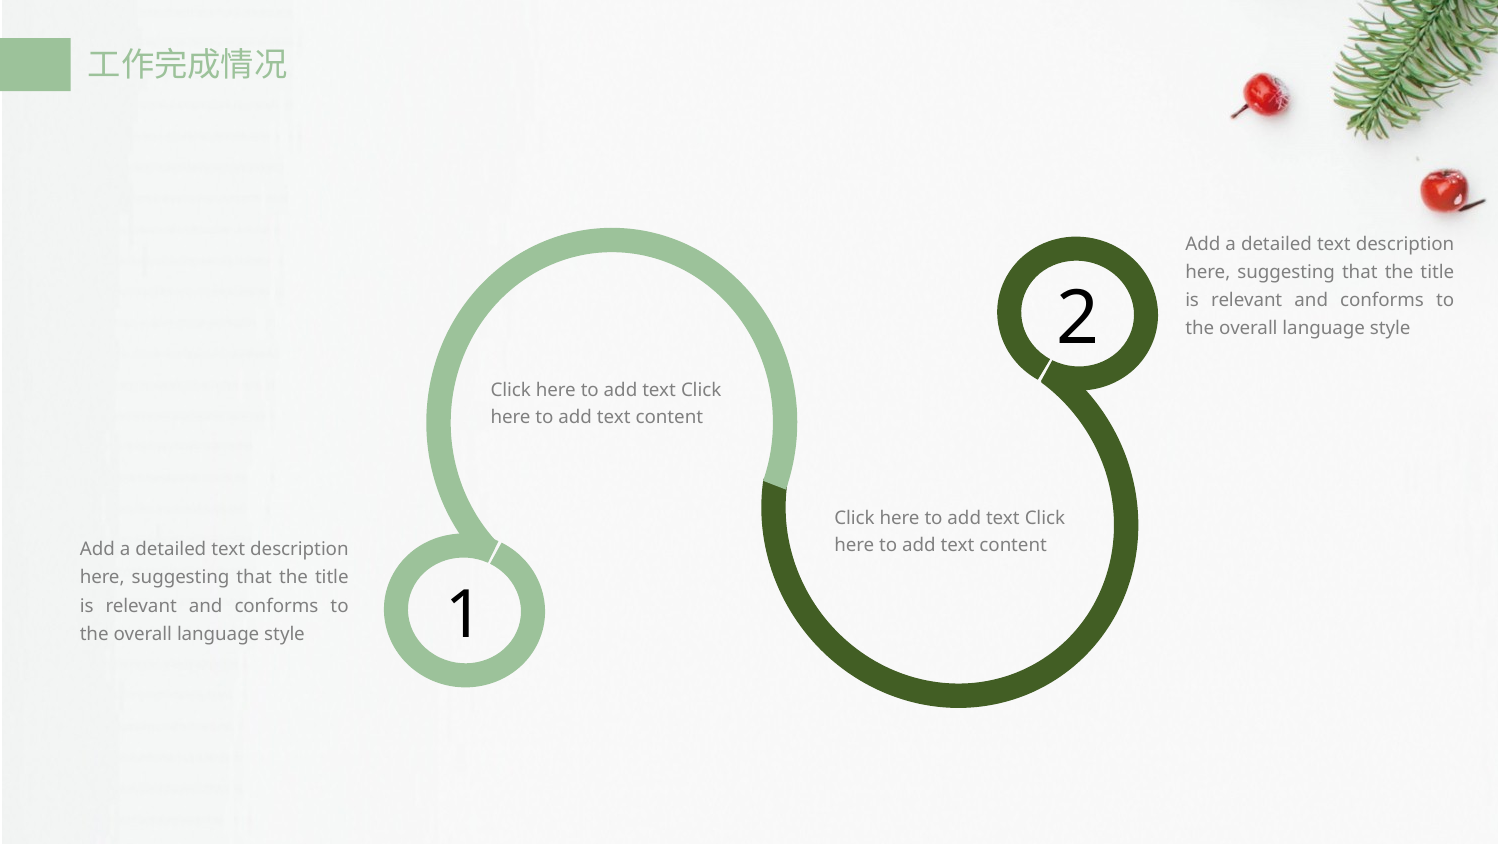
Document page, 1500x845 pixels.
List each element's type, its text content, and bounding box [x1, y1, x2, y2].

text_box Add a detailed text description here, suggesting that the title is relevant and conforms to the overall language style [1170, 218, 1469, 346]
text_box [761, 382, 1139, 708]
text_box 2 [997, 236, 1159, 391]
text_box [426, 227, 798, 539]
picture [2, 0, 1498, 844]
text_box Click here to add text Click here to add text content [490, 311, 739, 489]
text_box Click here to add text Click here to add text content [834, 439, 1083, 618]
text_box Add a detailed text description here, suggesting that the title is relevant and conforms to the overall language style [65, 524, 363, 652]
text_box 1 [383, 533, 546, 688]
